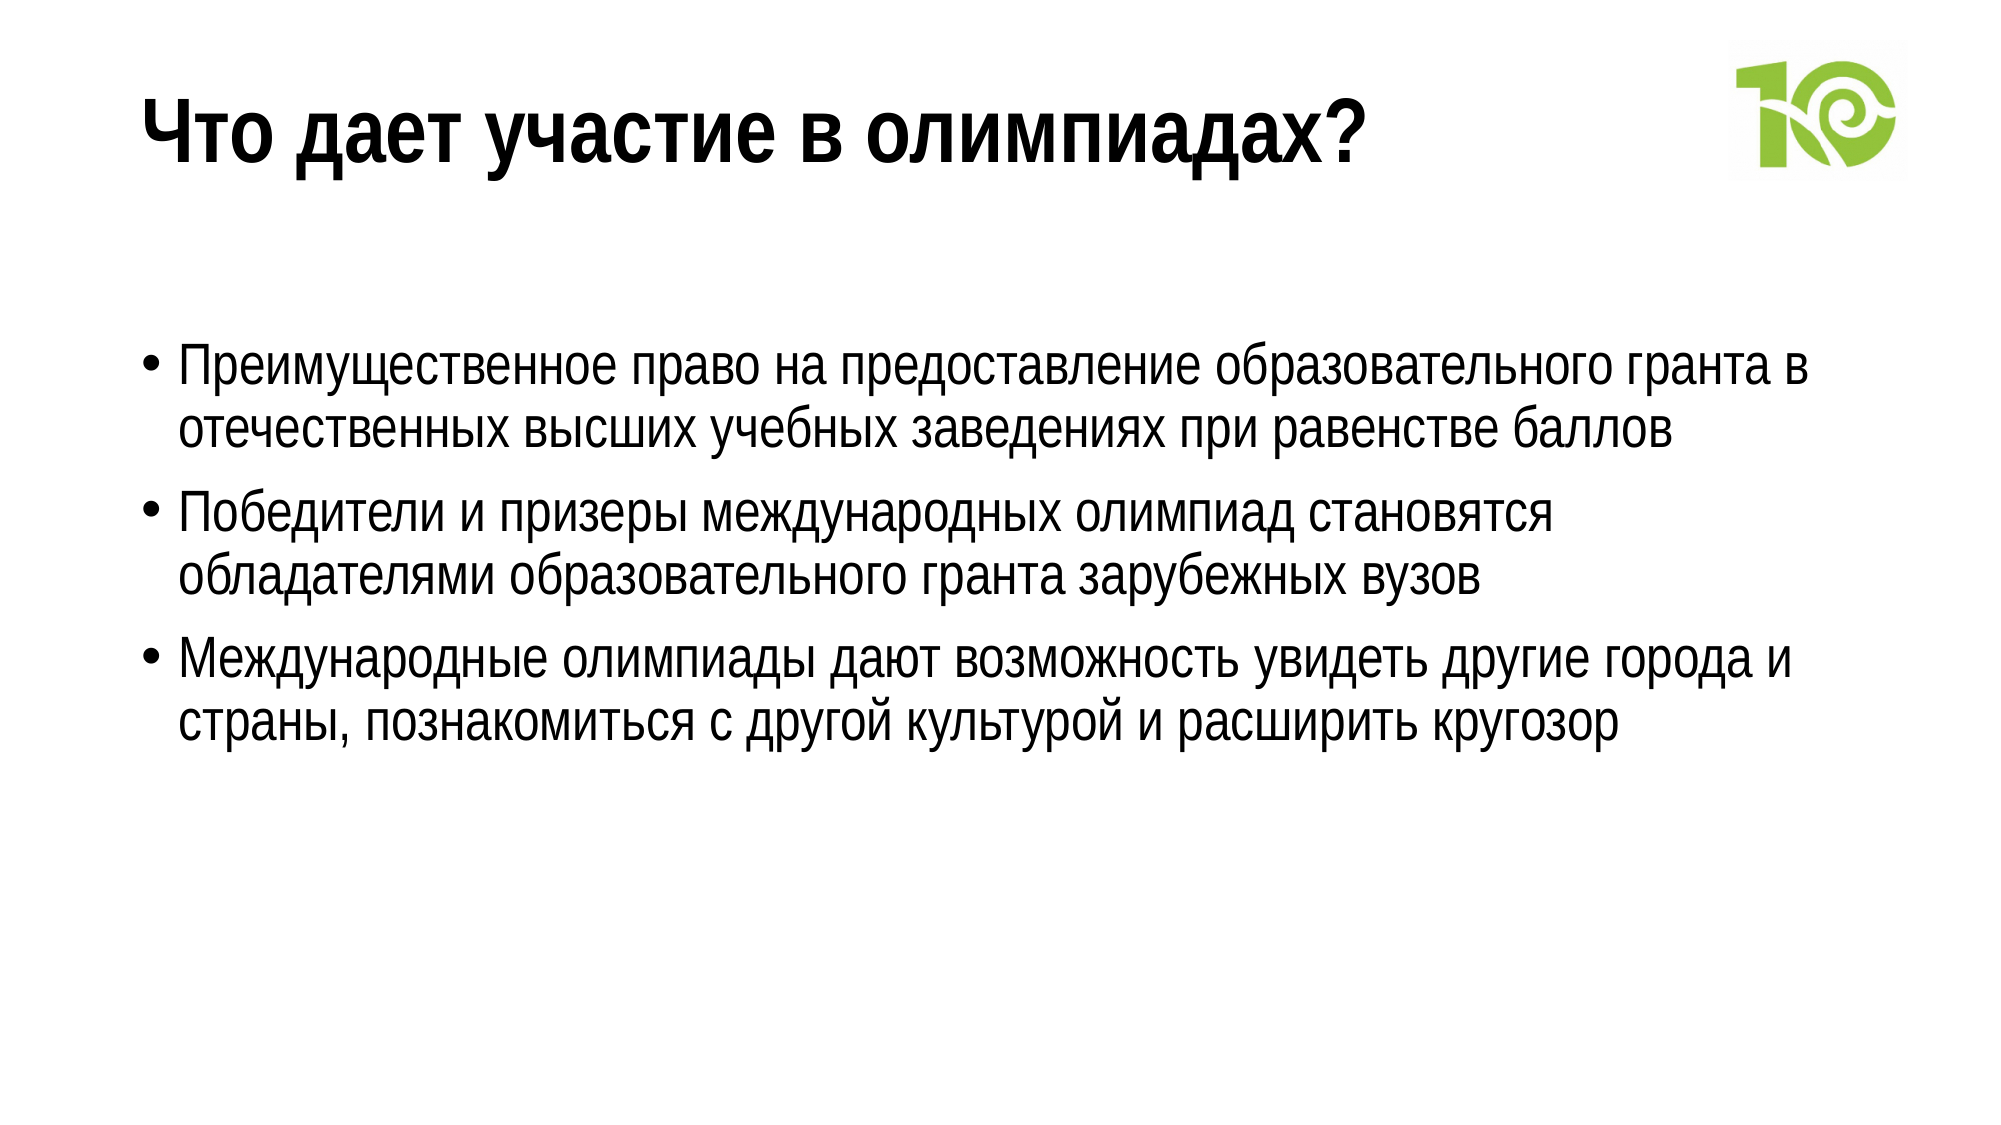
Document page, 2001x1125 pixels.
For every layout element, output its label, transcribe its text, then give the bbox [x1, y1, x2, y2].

list Преимущественное право на предоставление образовательного гранта в отечественных высших учебных заведениях при равенстве баллов Победители и призеры международных олимпиад становятся обладателями образовательного гранта зарубежных вузов Международные олимпиады дают возможность увидеть другие города и страны, познакомиться с другой культурой и расширить кругозор [126, 326, 1852, 1041]
picture [1728, 40, 1908, 181]
title Что дает участие в олимпиадах? [126, 24, 1852, 242]
